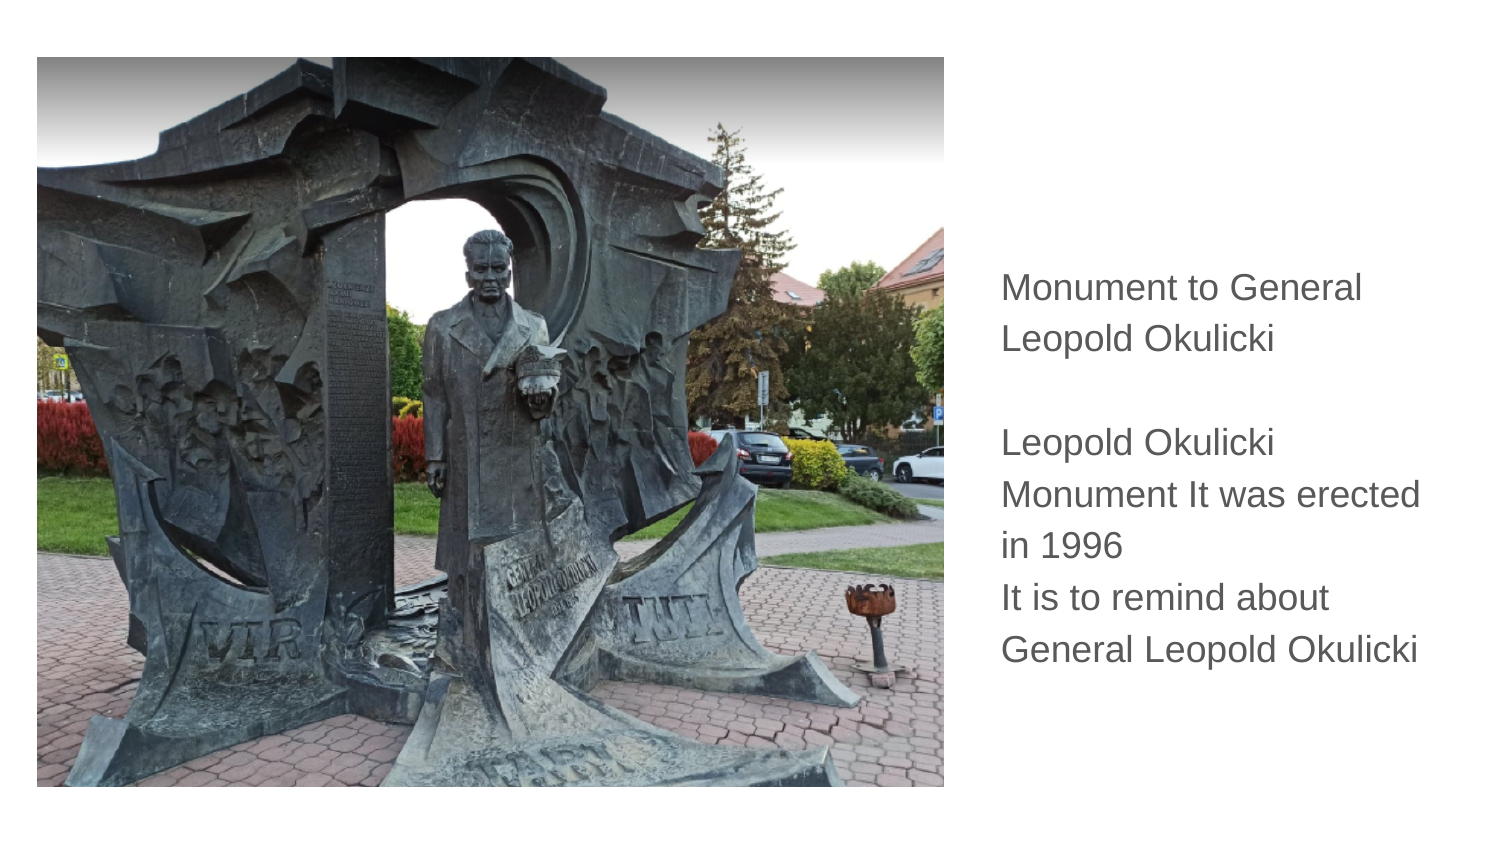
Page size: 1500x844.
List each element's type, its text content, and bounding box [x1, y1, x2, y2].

picture [36, 57, 944, 787]
title Monument to General Leopold Okulicki Leopold Okulicki Monument It was erected in 1996 It is to remind about General Leopold Okulicki [985, 240, 1452, 718]
